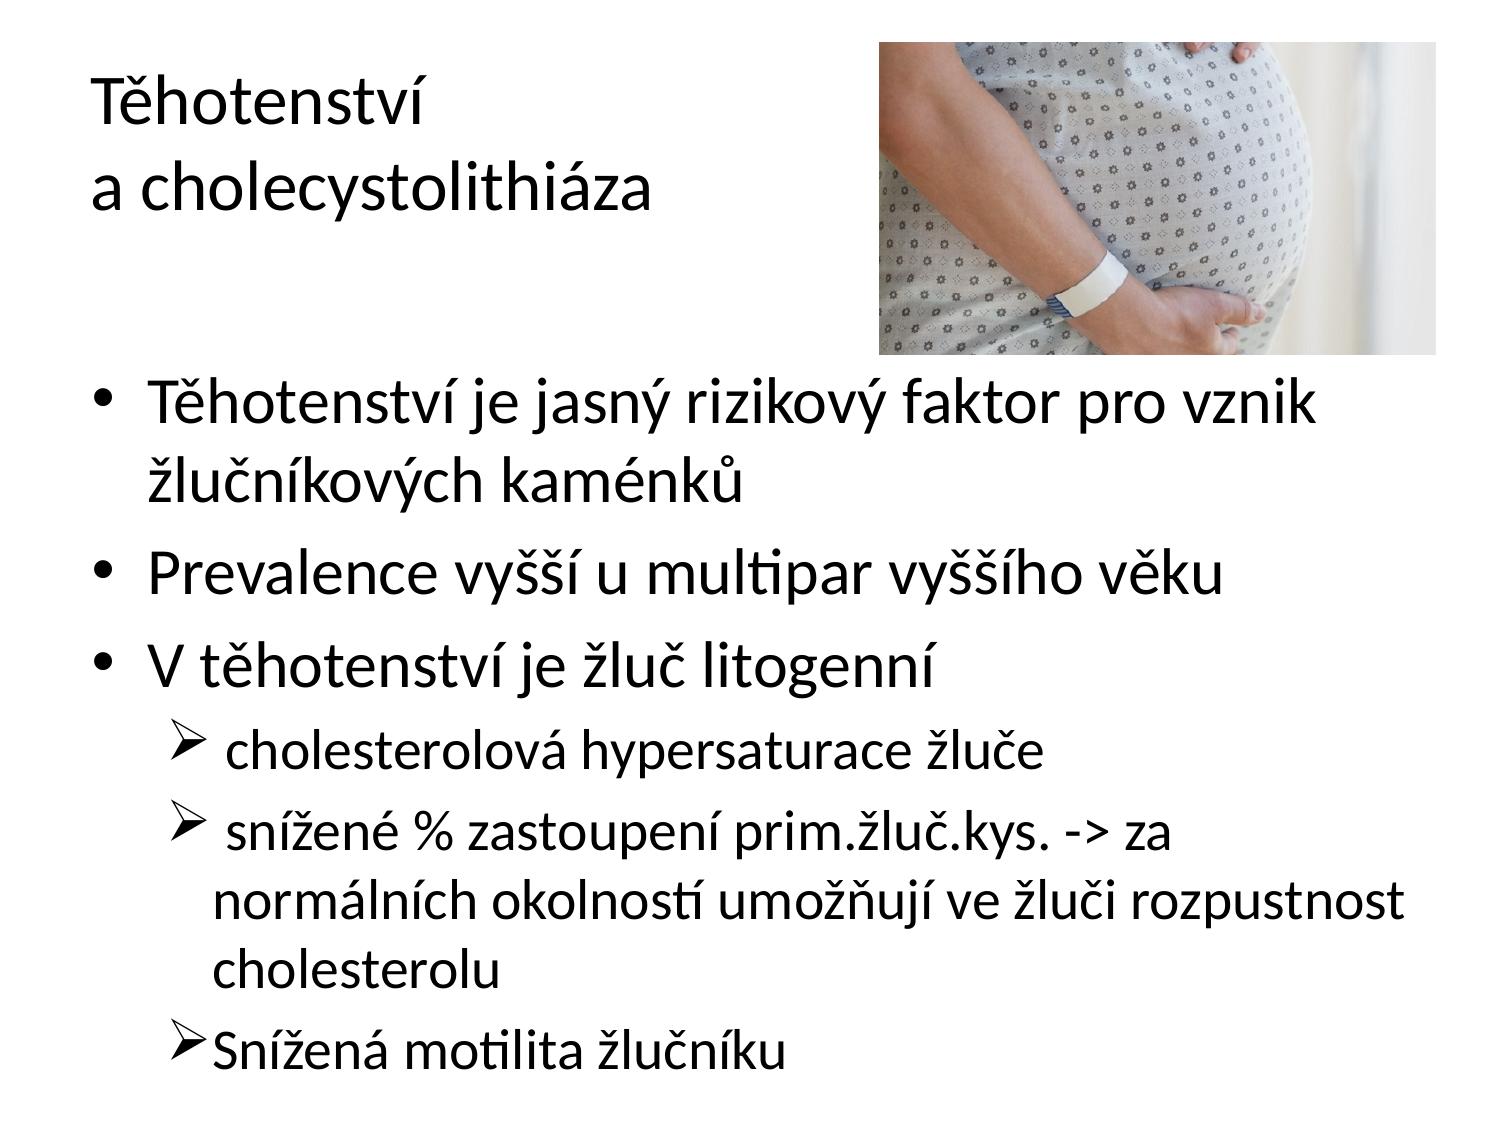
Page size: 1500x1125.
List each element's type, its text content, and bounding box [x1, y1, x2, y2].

list Těhotenství je jasný rizikový faktor pro vznik žlučníkových kaménků Prevalence vyšší u multipar vyššího věku V těhotenství je žluč litogenní cholesterolová hypersaturace žluče snížené % zastoupení prim.žluč.kys. -> za normálních okolností umožňují ve žluči rozpustnost cholesterolu Snížená motilita žlučníku [76, 349, 1427, 1093]
picture [879, 42, 1436, 355]
title Těhotenství a cholecystolithiáza [75, 45, 875, 233]
